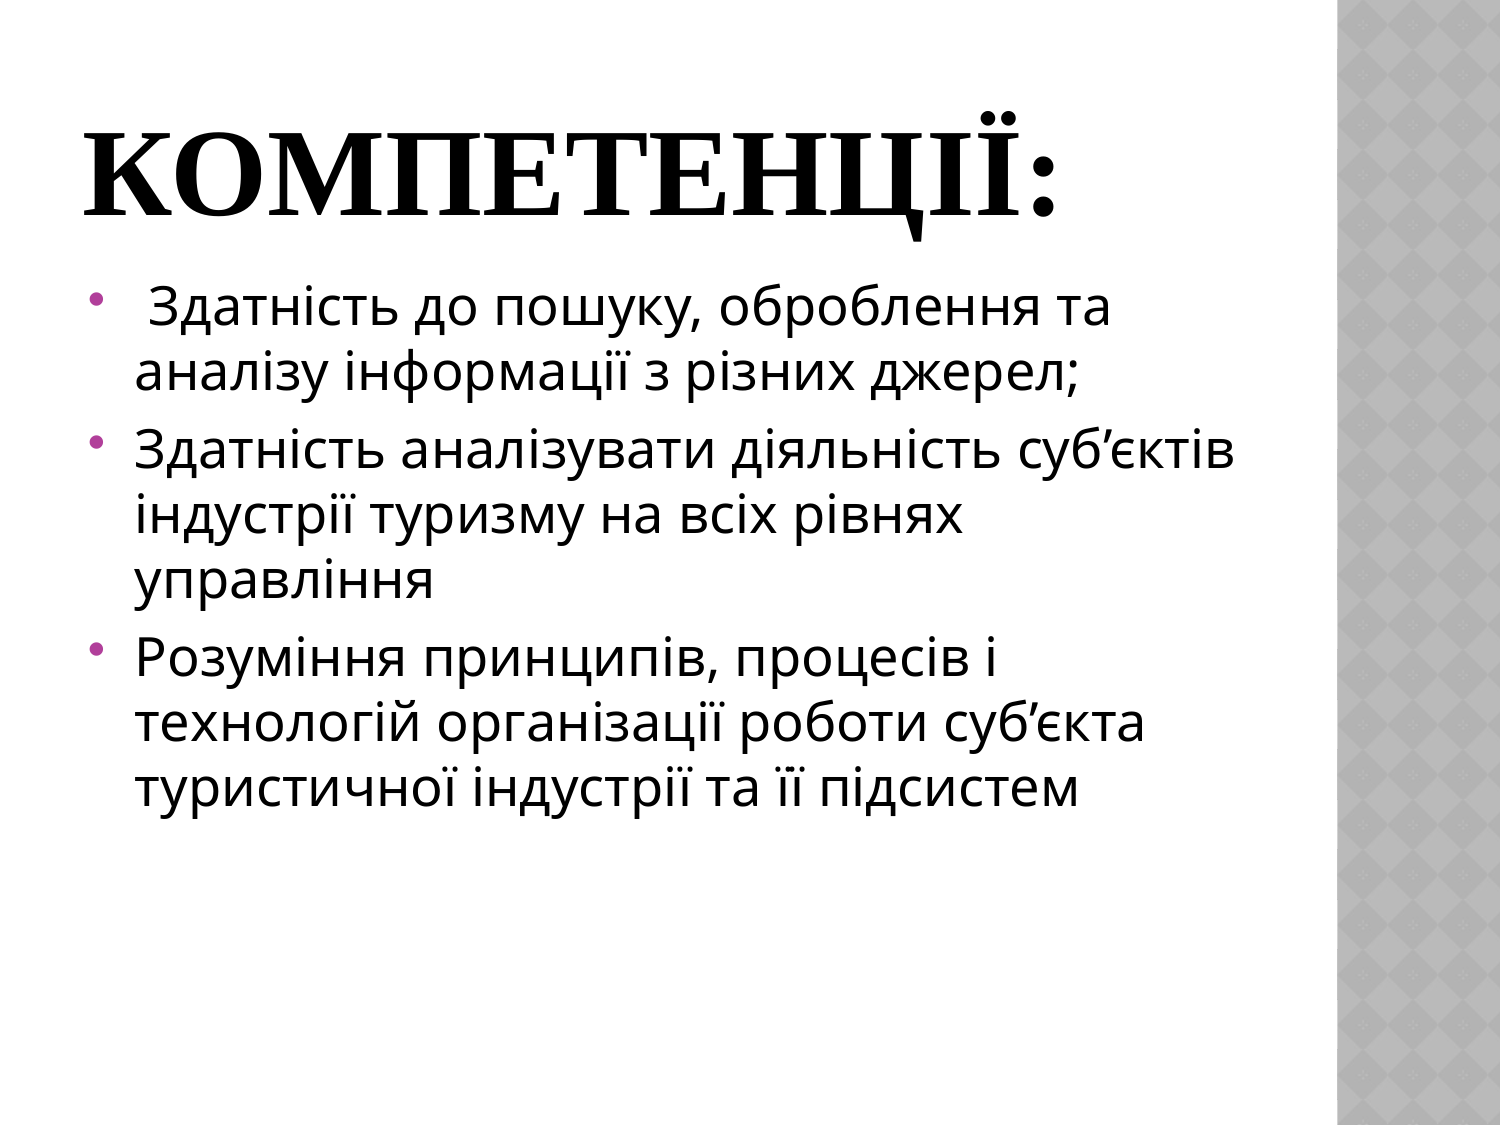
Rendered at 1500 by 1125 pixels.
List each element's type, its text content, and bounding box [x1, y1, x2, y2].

title Компетенції: [75, 52, 1263, 240]
list Здатність до пошуку, оброблення та аналізу інформації з різних джерел; Здатність аналізувати діяльність суб’єктів індустрії туризму на всіх рівнях управління Розуміння принципів, процесів і технологій організації роботи суб’єкта туристичної індустрії та її підсистем [75, 264, 1263, 1059]
